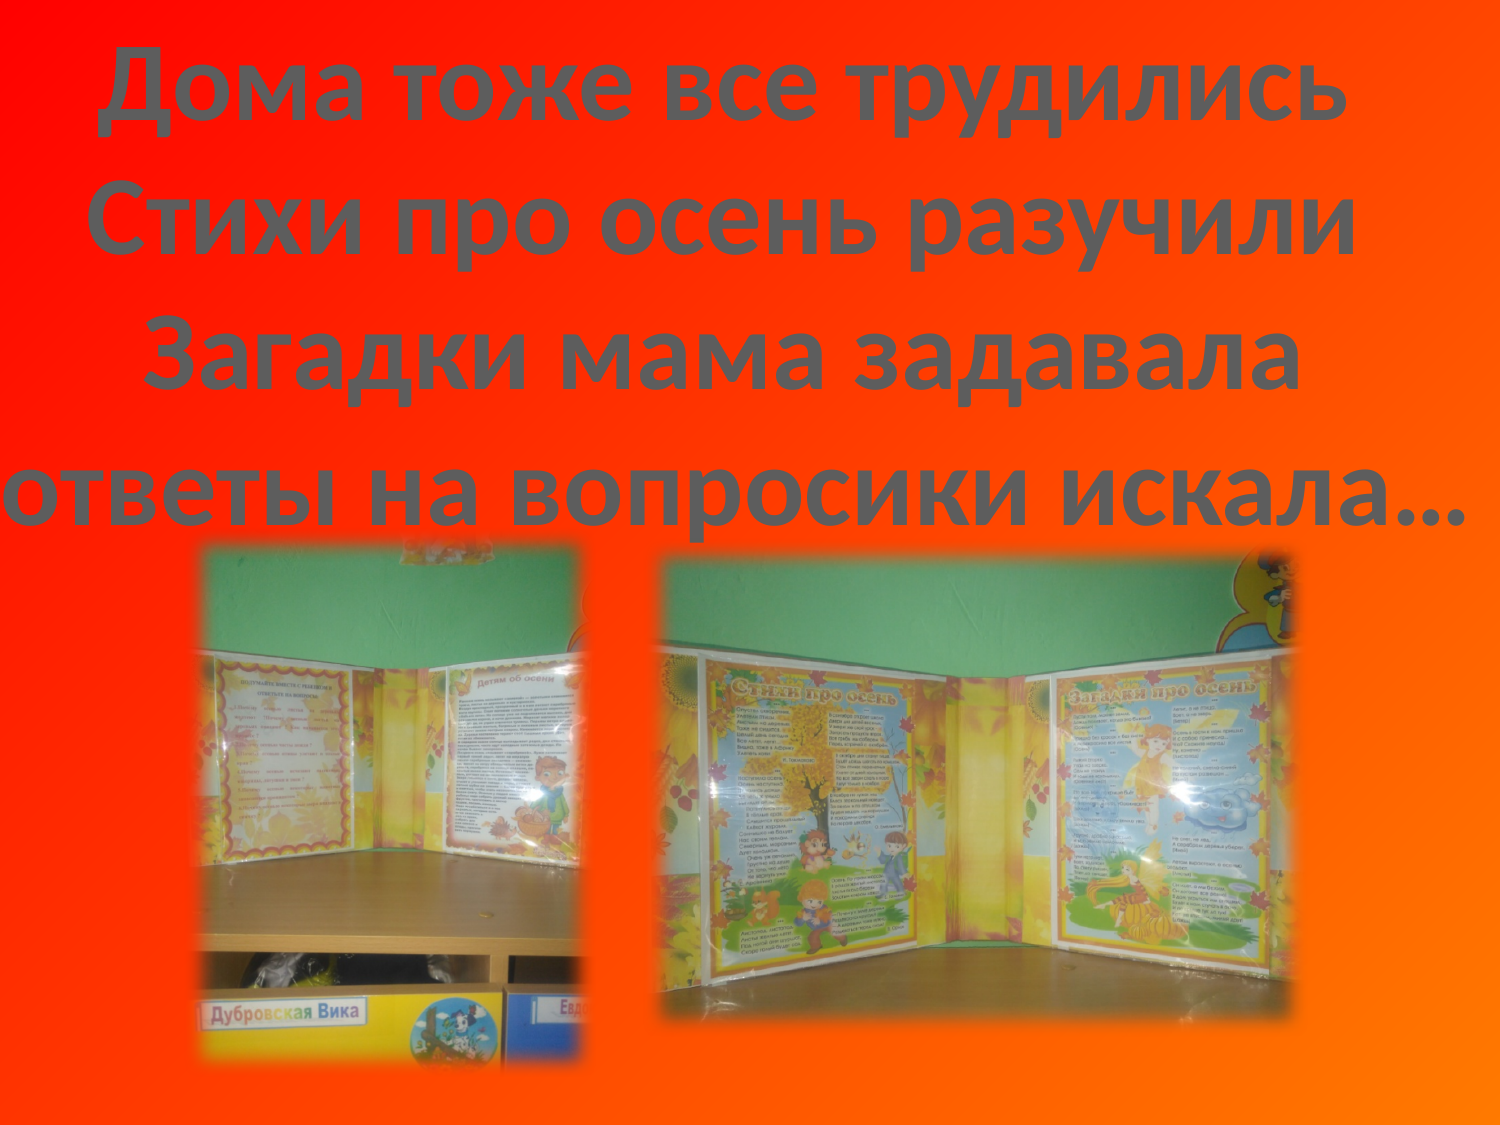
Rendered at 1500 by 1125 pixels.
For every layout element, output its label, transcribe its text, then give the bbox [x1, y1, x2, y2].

text_box Дома тоже все трудились Стихи про осень разучили Загадки мама задавала ответы на вопросики искала… [0, 0, 1488, 555]
picture [182, 526, 597, 1078]
picture [643, 538, 1308, 1037]
